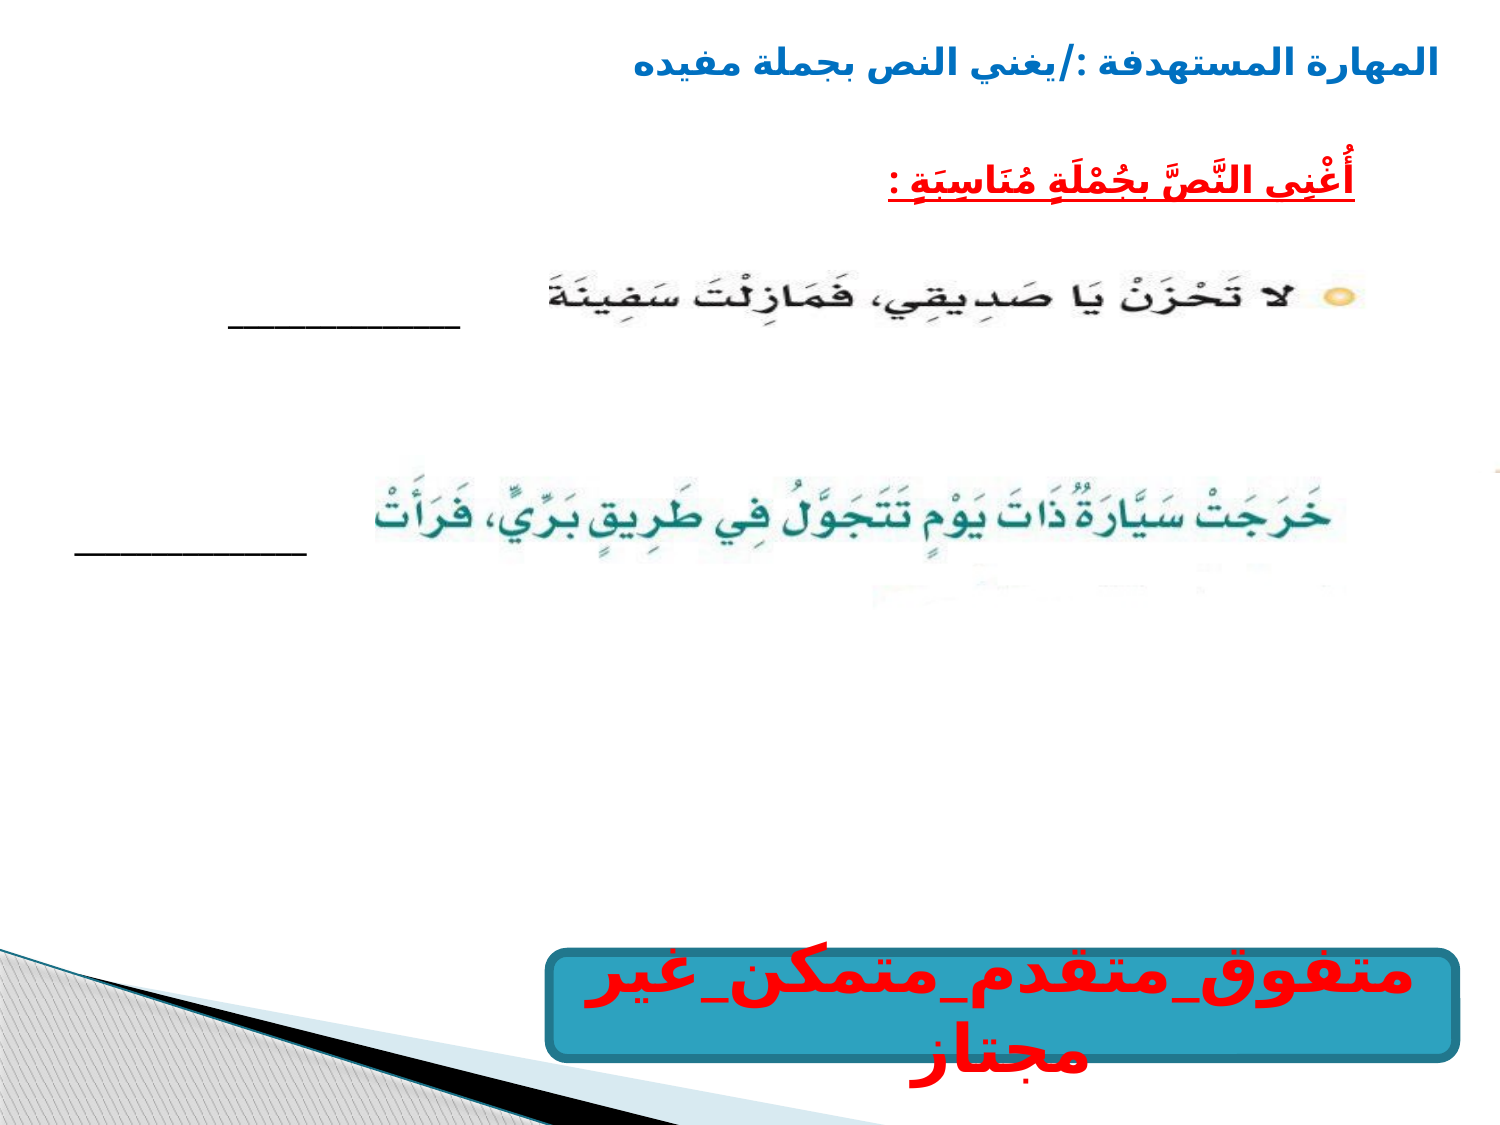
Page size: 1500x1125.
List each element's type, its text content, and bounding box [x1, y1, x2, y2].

text_box _______________ [59, 505, 322, 566]
text_box _______________ [212, 278, 476, 339]
picture [374, 250, 1500, 610]
text_box المهارة المستهدفة :/يغني النص بجملة مفيده [29, 30, 1456, 91]
text_box متفوق_متقدم_متمكن_غيرمجتاز [544, 947, 1461, 1064]
text_box أُغْنِي النَّصَّ بجُمْلَةٍ مُنَاسِبَةٍ : [549, 148, 1371, 209]
